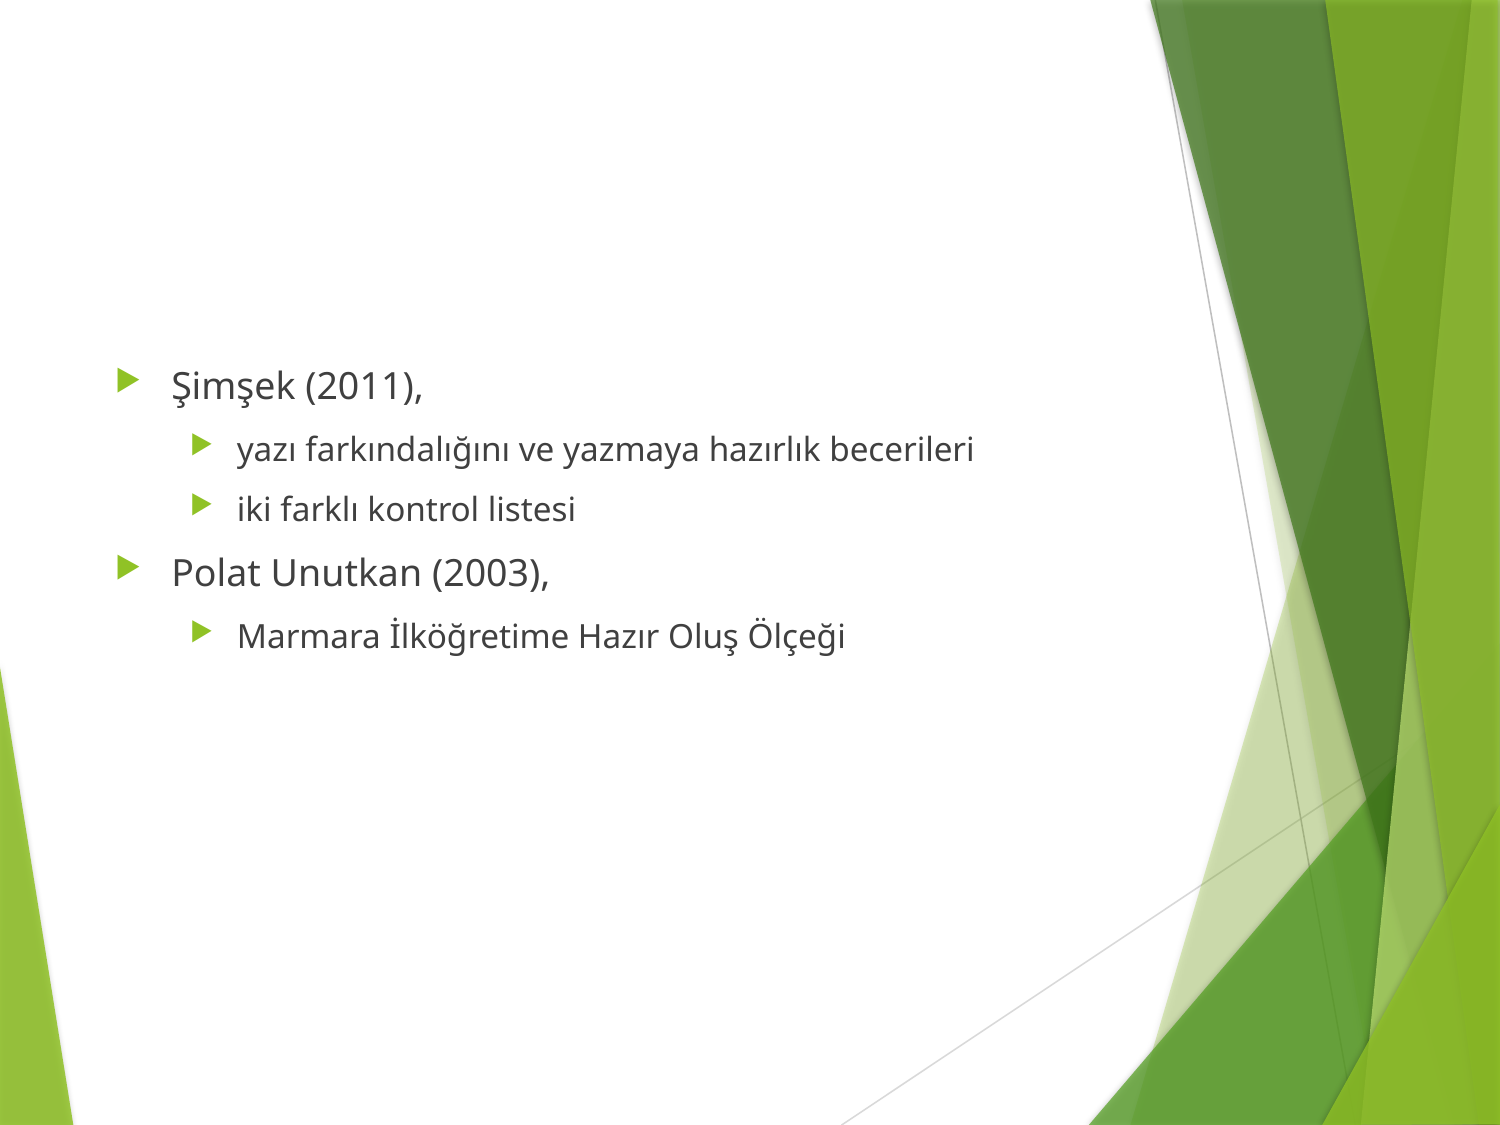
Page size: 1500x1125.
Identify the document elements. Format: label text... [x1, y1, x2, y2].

list Şimşek (2011), yazı farkındalığını ve yazmaya hazırlık becerileri iki farklı kontrol listesi Polat Unutkan (2003), Marmara İlköğretime Hazır Oluş Ölçeği [99, 354, 1142, 992]
